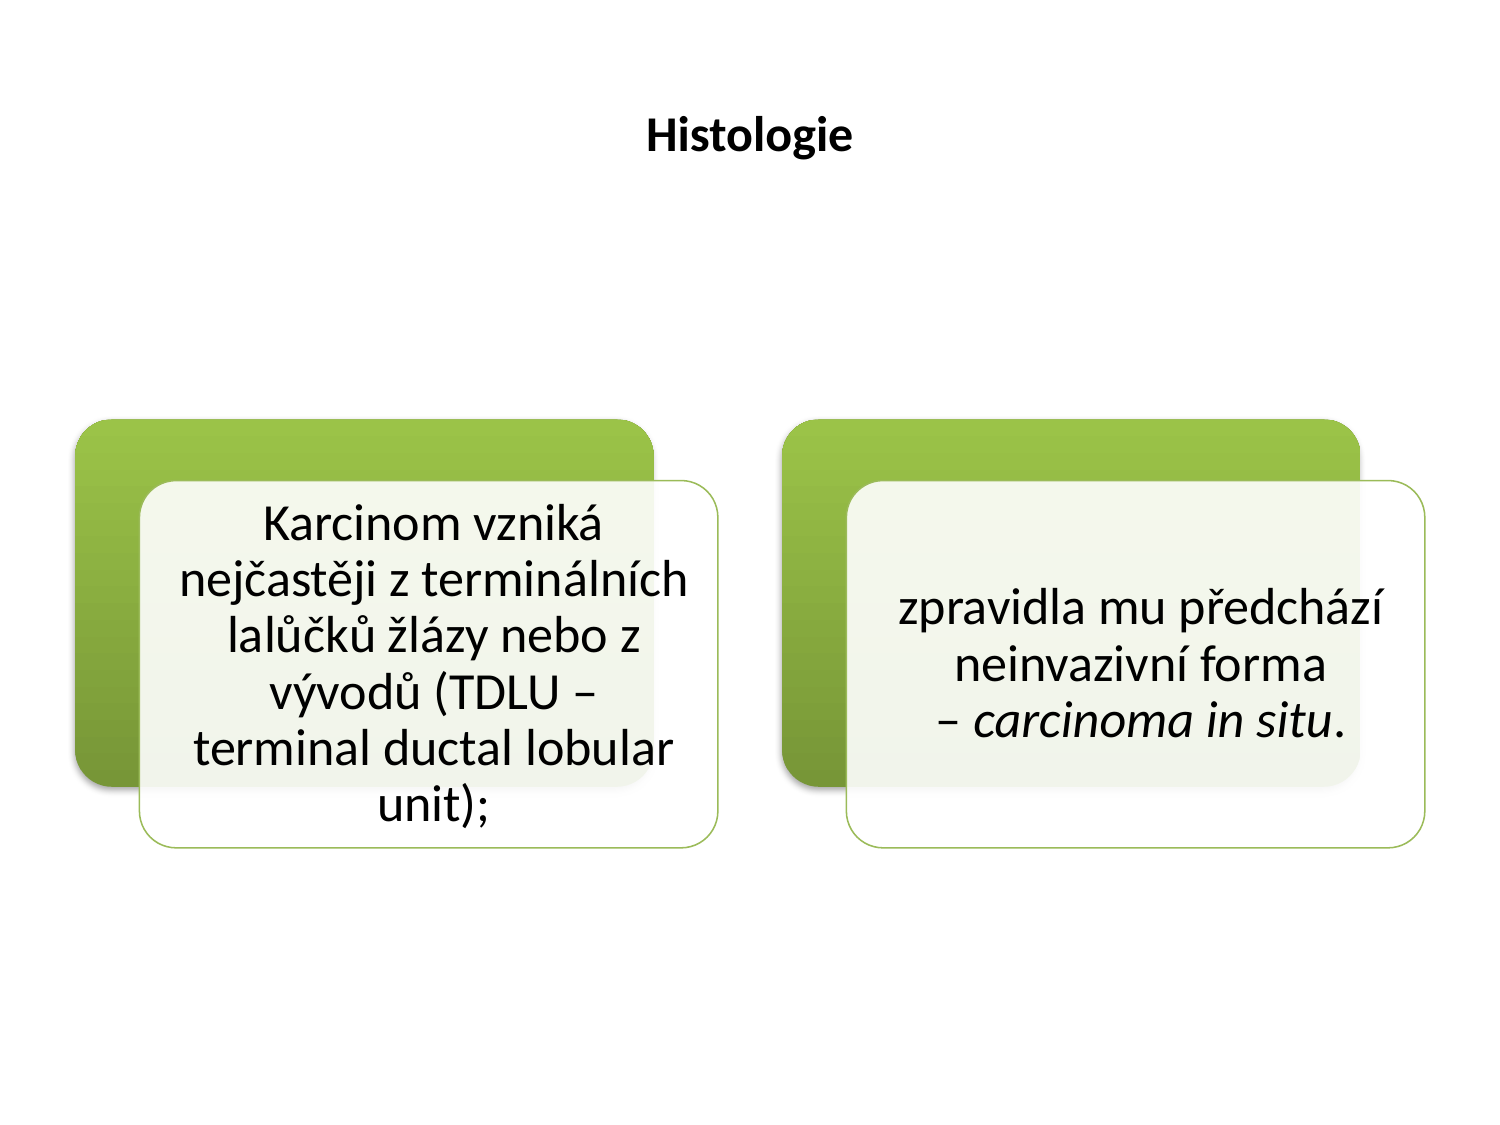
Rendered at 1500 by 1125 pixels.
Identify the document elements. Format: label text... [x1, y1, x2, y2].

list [74, 262, 1426, 1006]
title Histologie [75, 45, 1425, 233]
